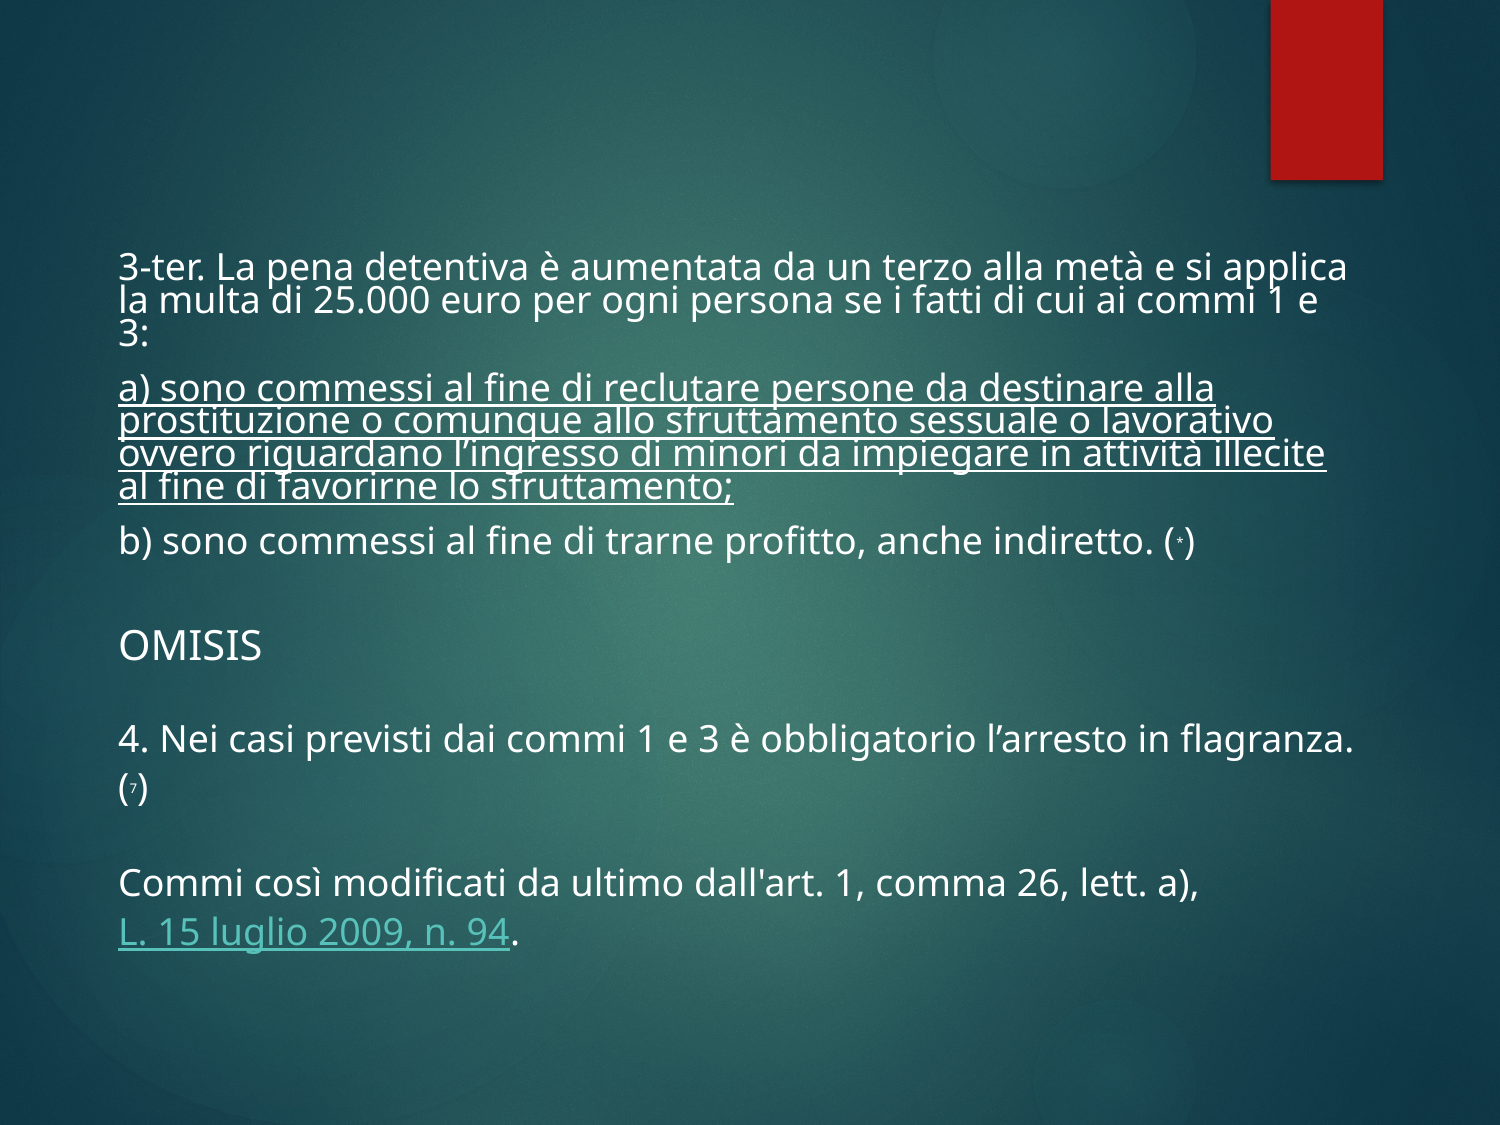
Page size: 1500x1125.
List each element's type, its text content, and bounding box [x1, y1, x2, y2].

text_box 3-ter. La pena detentiva è aumentata da un terzo alla metà e si applica la multa di 25.000 euro per ogni persona se i fatti di cui ai commi 1 e 3: a) sono commessi al fine di reclutare persone da destinare alla prostituzione o comunque allo sfruttamento sessuale o lavorativo ovvero riguardano l’ingresso di minori da impiegare in attività illecite al fine di favorirne lo sfruttamento; b) sono commessi al fine di trarne profitto, anche indiretto. (*) OMISIS 4. Nei casi previsti dai commi 1 e 3 è obbligatorio l’arresto in flagranza. (7) Commi così modificati da ultimo dall'art. 1, comma 26, lett. a), L. 15 luglio 2009, n. 94. [103, 247, 1373, 1009]
